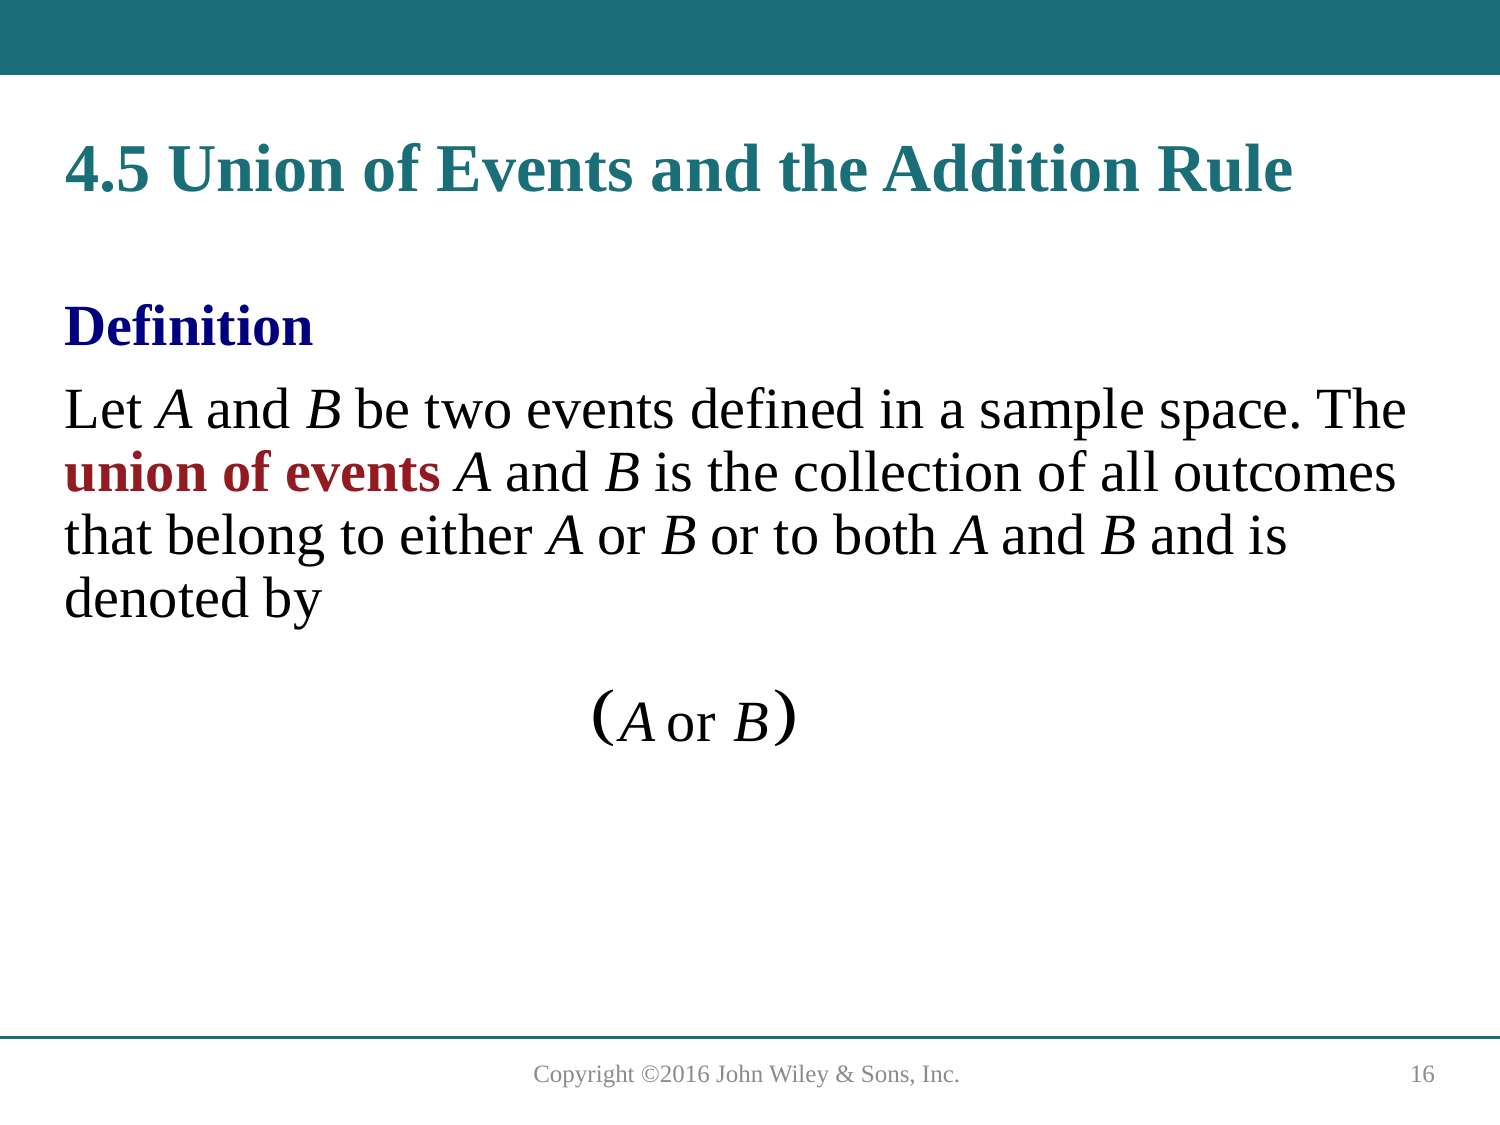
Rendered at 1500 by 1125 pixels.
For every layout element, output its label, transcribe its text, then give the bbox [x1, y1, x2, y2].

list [589, 687, 796, 767]
footer Copyright ©2016 John Wiley & Sons, Inc. [496, 1042, 1004, 1103]
title 4.5 Union of Events and the Addition Rule [50, 125, 1450, 263]
slide_number 16 [1059, 1042, 1450, 1103]
list Definition Let A and B be two events defined in a sample space. The union of events A and B is the collection of all outcomes that belong to either A or B or to both A and B and is denoted by [50, 287, 1450, 638]
